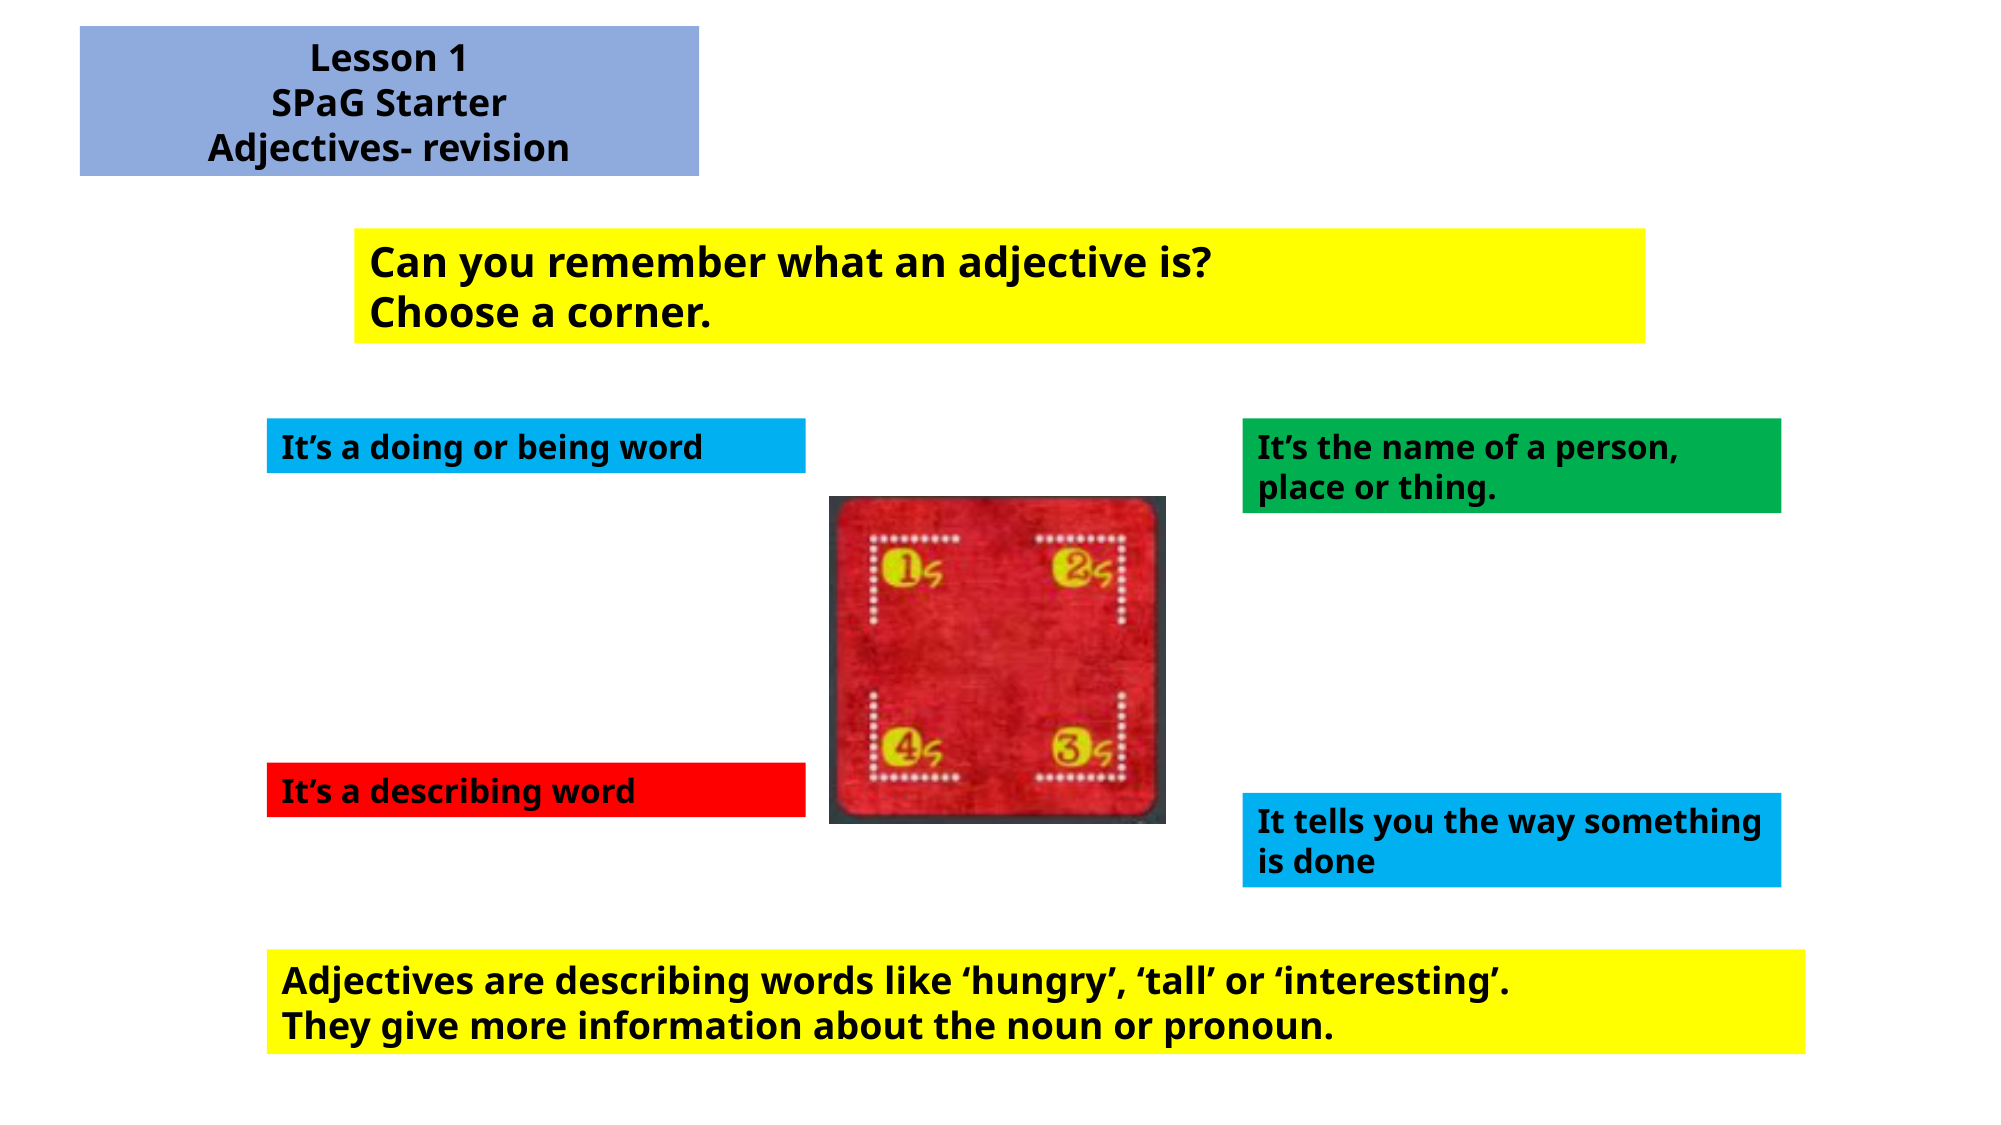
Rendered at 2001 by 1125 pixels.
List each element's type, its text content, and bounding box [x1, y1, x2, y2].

text_box Adjectives are describing words like ‘hungry’, ‘tall’ or ‘interesting’. They give more information about the noun or pronoun. [266, 949, 1806, 1055]
picture [829, 496, 1166, 824]
text_box Can you remember what an adjective is? Choose a corner. [354, 228, 1646, 344]
text_box It’s the name of a person, place or thing. [1242, 418, 1782, 514]
text_box It’s a doing or being word [266, 418, 806, 474]
text_box Lesson 1 SPaG Starter Adjectives- revision [79, 26, 700, 176]
text_box It tells you the way something is done [1242, 792, 1782, 888]
text_box It’s a describing word [266, 762, 806, 818]
